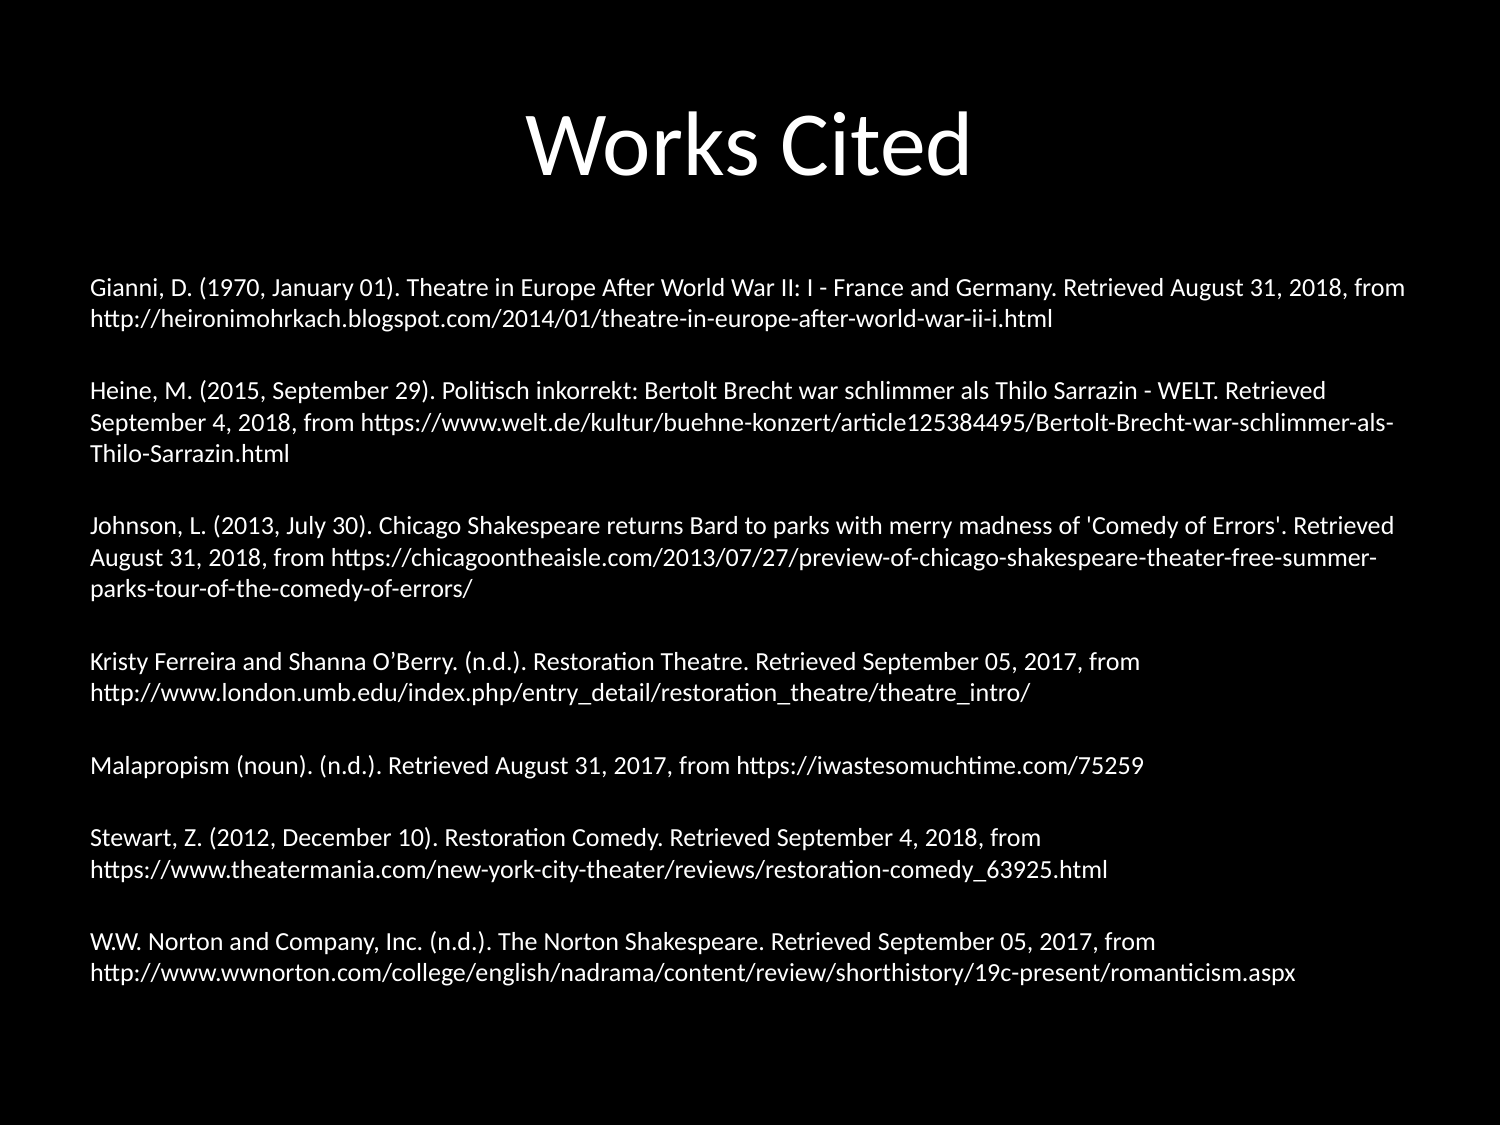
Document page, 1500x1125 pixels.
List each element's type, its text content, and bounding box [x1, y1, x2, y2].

list Gianni, D. (1970, January 01). Theatre in Europe After World War II: I - France and Germany. Retrieved August 31, 2018, from http://heironimohrkach.blogspot.com/2014/01/theatre-in-europe-after-world-war-ii-i.html Heine, M. (2015, September 29). Politisch inkorrekt: Bertolt Brecht war schlimmer als Thilo Sarrazin - WELT. Retrieved September 4, 2018, from https://www.welt.de/kultur/buehne-konzert/article125384495/Bertolt-Brecht-war-schlimmer-als-Thilo-Sarrazin.html Johnson, L. (2013, July 30). Chicago Shakespeare returns Bard to parks with merry madness of 'Comedy of Errors'. Retrieved August 31, 2018, from https://chicagoontheaisle.com/2013/07/27/preview-of-chicago-shakespeare-theater-free-summer-parks-tour-of-the-comedy-of-errors/ Kristy Ferreira and Shanna O’Berry. (n.d.). Restoration Theatre. Retrieved September 05, 2017, from http://www.london.umb.edu/index.php/entry_detail/restoration_theatre/theatre_intro/ Malapropism (noun). (n.d.). Retrieved August 31, 2017, from https://iwastesomuchtime.com/75259 Stewart, Z. (2012, December 10). Restoration Comedy. Retrieved September 4, 2018, from https://www.theatermania.com/new-york-city-theater/reviews/restoration-comedy_63925.html W.W. Norton and Company, Inc. (n.d.). The Norton Shakespeare. Retrieved September 05, 2017, from http://www.wwnorton.com/college/english/nadrama/content/review/shorthistory/19c-present/romanticism.aspx [75, 262, 1425, 1005]
title Works Cited [75, 45, 1425, 233]
